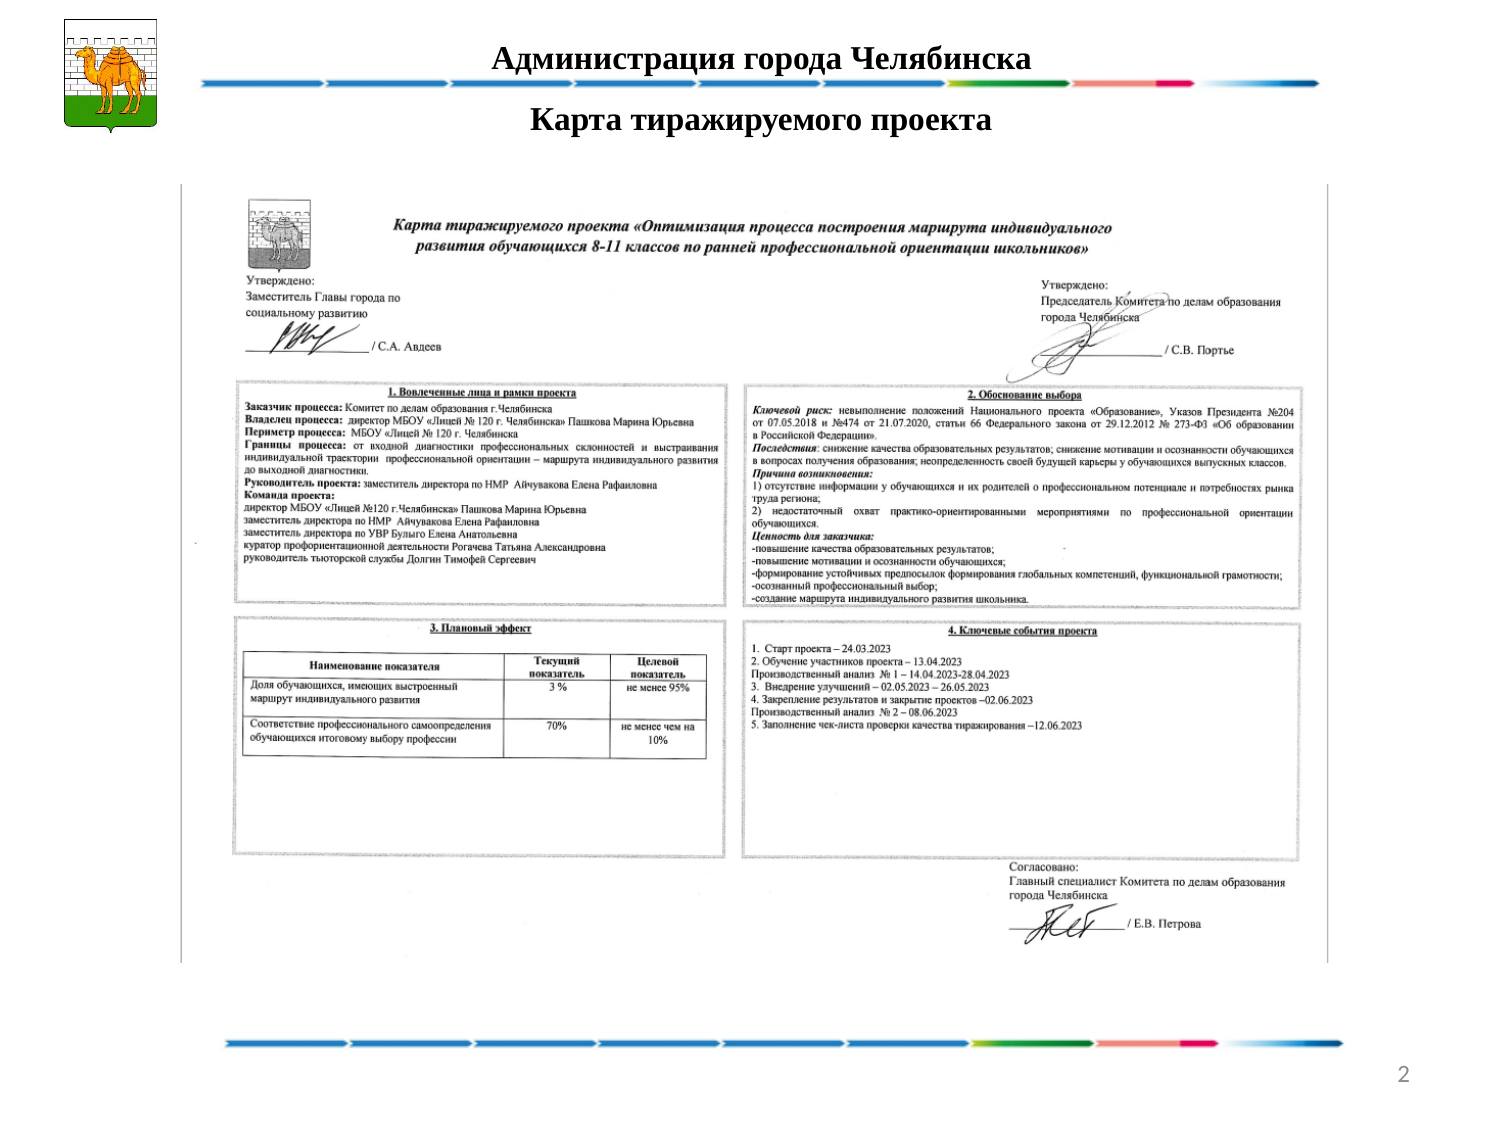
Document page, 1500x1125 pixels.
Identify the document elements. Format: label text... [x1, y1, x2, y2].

picture [191, 62, 1334, 111]
picture [64, 18, 158, 133]
text_box Администрация города Челябинска [206, 29, 1317, 61]
picture [215, 1022, 1358, 1071]
picture [179, 184, 1329, 963]
text_box Карта тиражируемого проекта [206, 119, 1317, 149]
slide_number 2 [1074, 1042, 1425, 1103]
